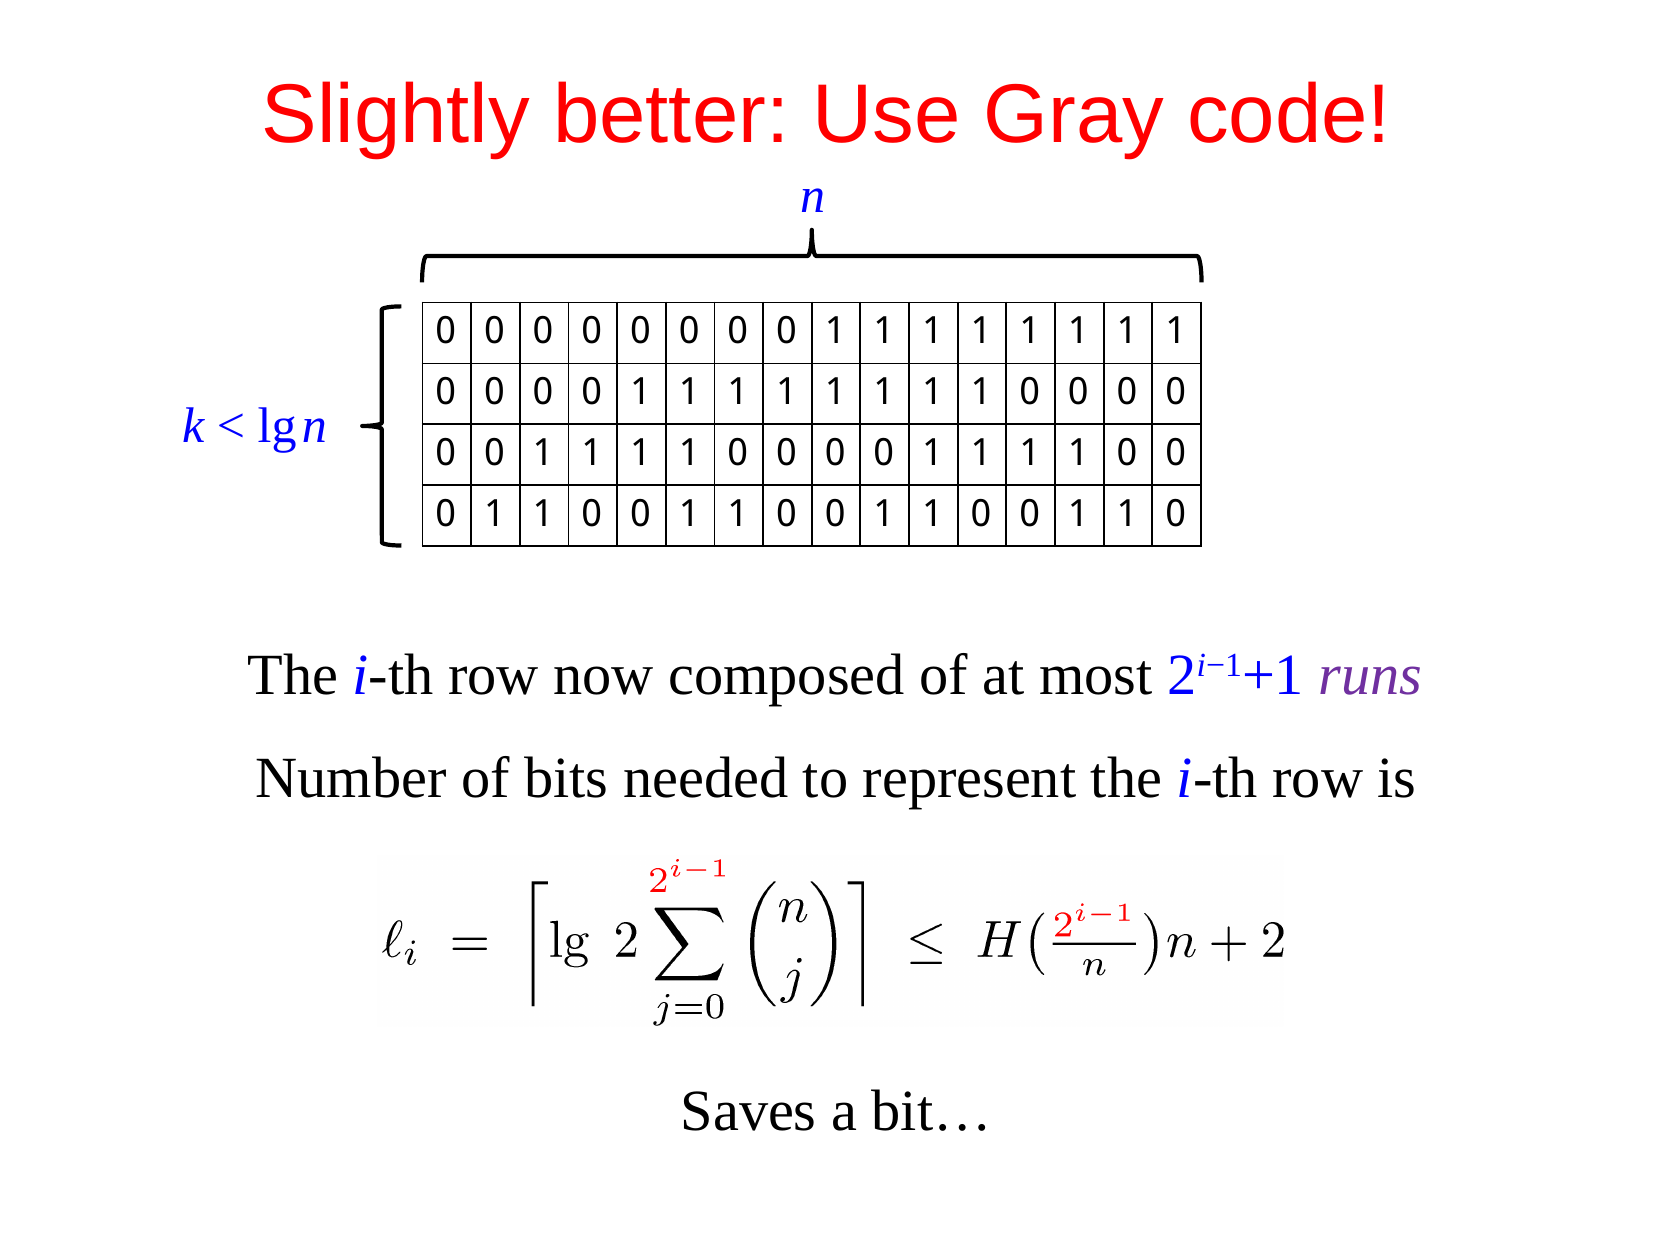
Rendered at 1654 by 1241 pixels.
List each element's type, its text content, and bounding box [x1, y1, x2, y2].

text_box Saves a bit… [0, 1071, 1654, 1146]
text_box The i-th row now composed of at most 2i−1+1 runs [0, 634, 1654, 710]
text_box Slightly better: Use Gray code! [0, 68, 1654, 162]
text_box Number of bits needed to represent the i-th row is [0, 737, 1654, 812]
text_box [145, 160, 1202, 546]
picture [376, 854, 1284, 1028]
